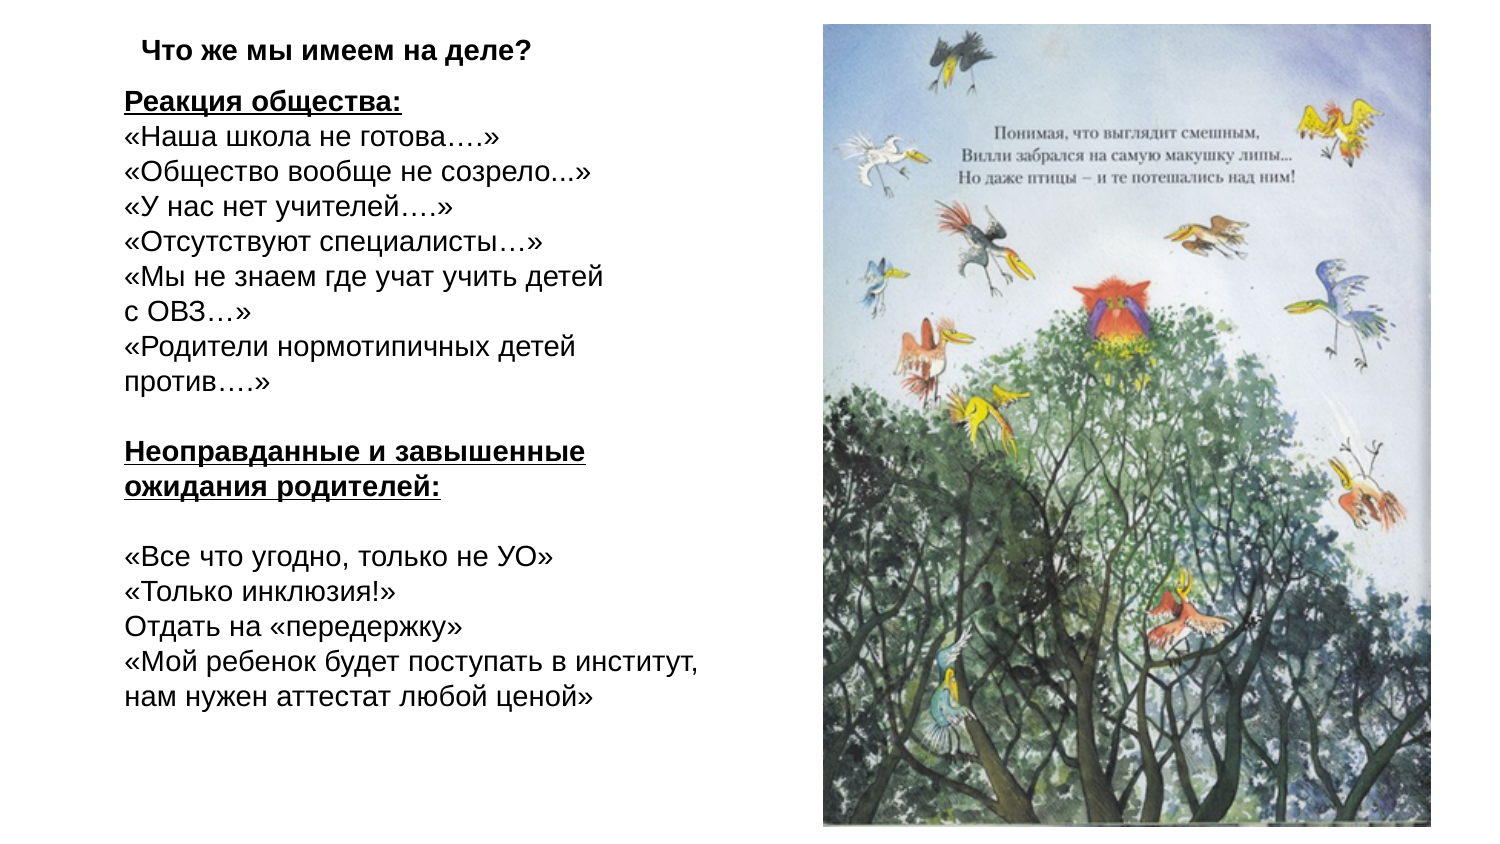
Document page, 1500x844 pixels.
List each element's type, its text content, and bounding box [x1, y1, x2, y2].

text_box Неоправданные и завышенные ожидания родителей: «Все что угодно, только не УО» «Только инклюзия!» Отдать на «передержку» «Мой ребенок будет поступать в институт, нам нужен аттестат любой ценой» [109, 425, 748, 720]
picture [823, 24, 1432, 827]
text_box Что же мы имеем на деле? [126, 24, 748, 74]
text_box Реакция общества: «Наша школа не готова….» «Общество вообще не созрело...» «У нас нет учителей….» «Отсутствуют специалисты…» «Мы не знаем где учат учить детей с ОВЗ…» «Родители нормотипичных детей против….» [109, 74, 638, 405]
